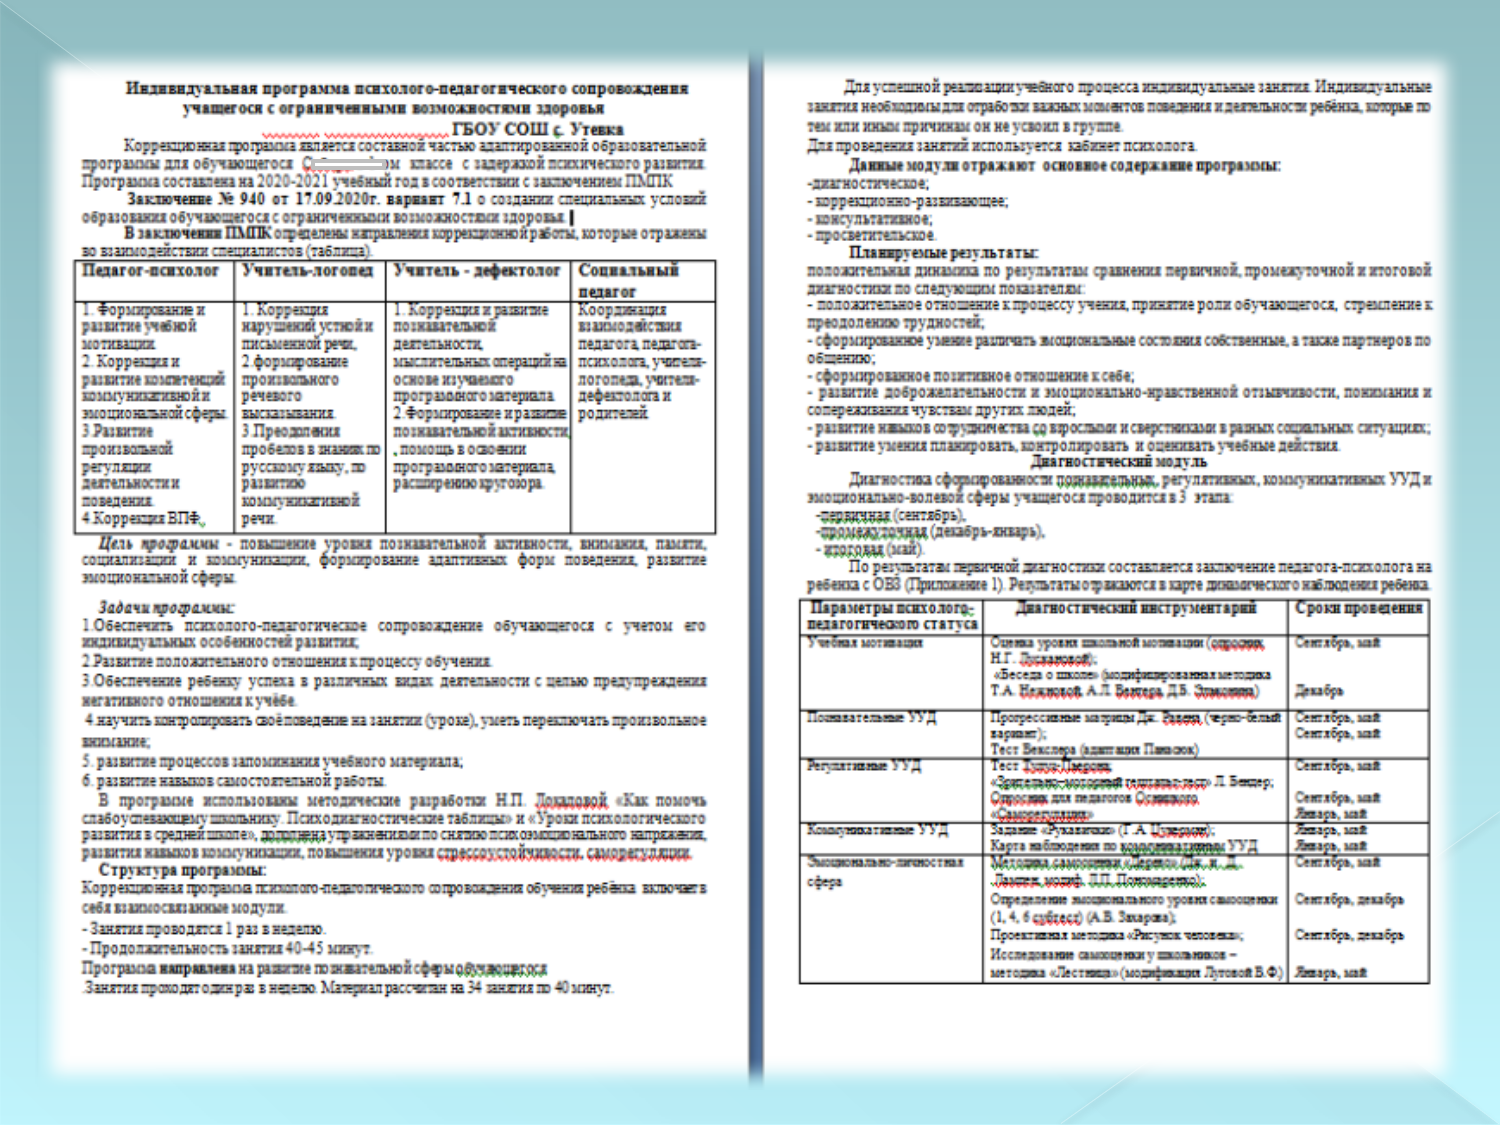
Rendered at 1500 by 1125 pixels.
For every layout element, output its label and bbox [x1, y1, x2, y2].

picture [34, 46, 1462, 1091]
